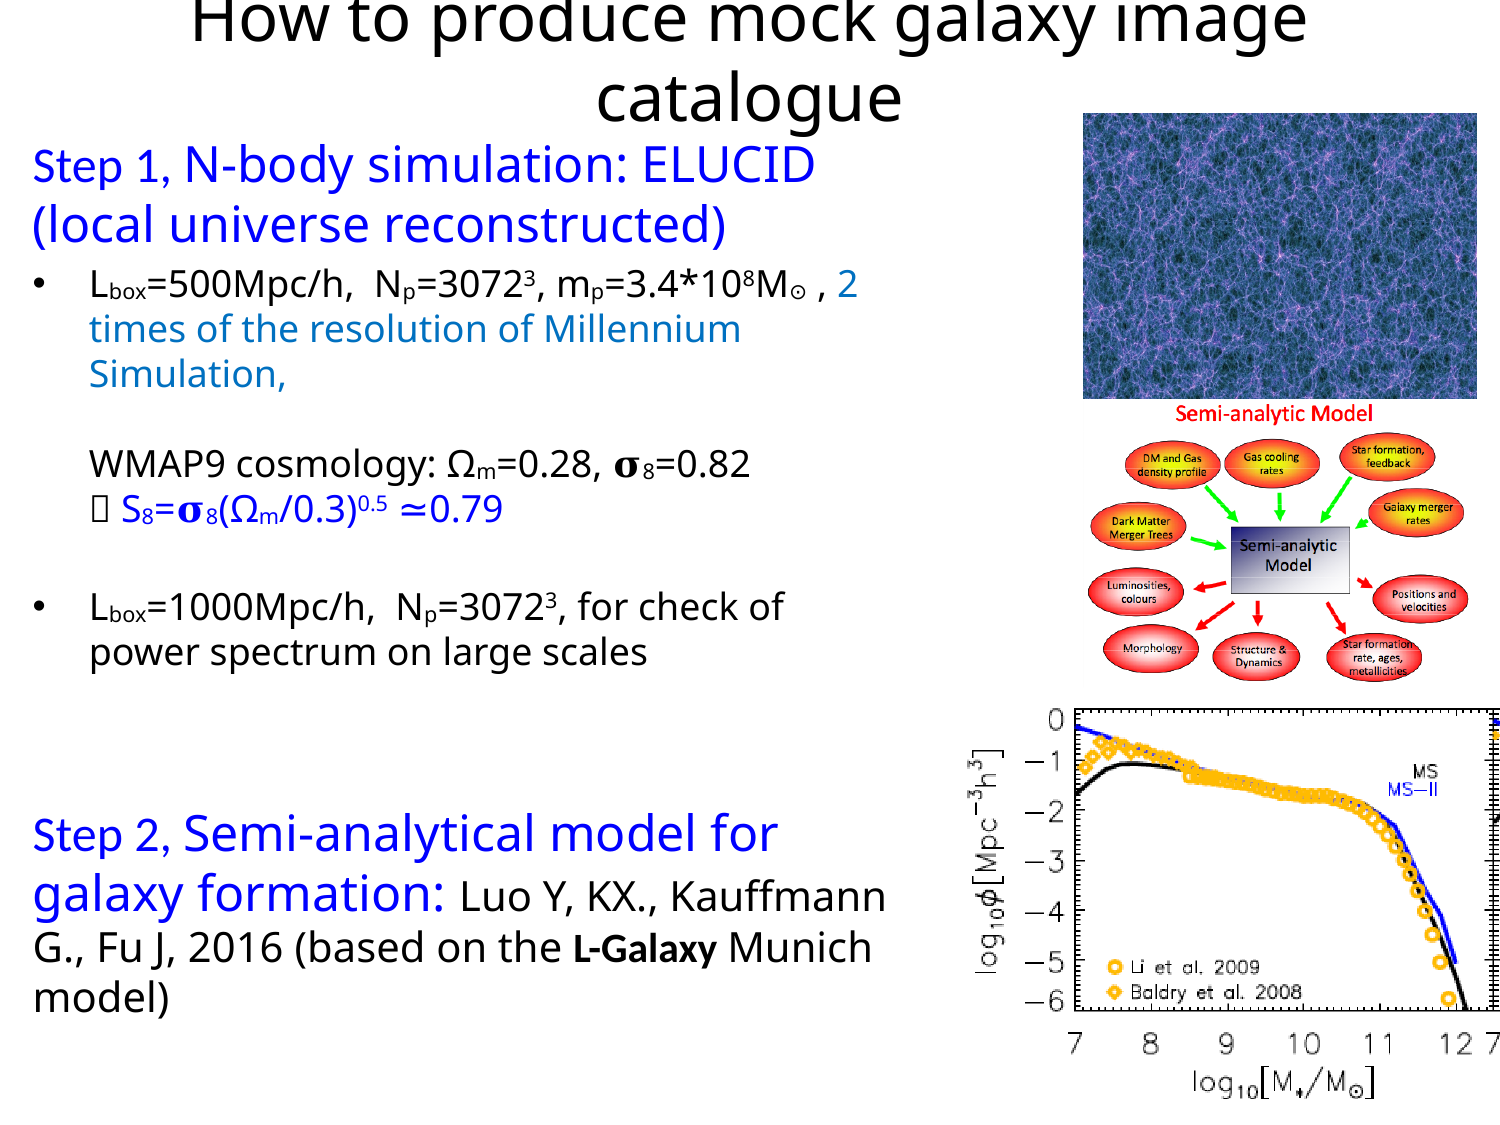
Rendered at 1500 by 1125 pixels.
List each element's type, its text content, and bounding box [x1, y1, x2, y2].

picture [1083, 113, 1477, 399]
picture [962, 400, 1500, 1125]
list Step 1, N-body simulation: ELUCID (local universe reconstructed) Lbox=500Mpc/h, Np=30723, mp=3.4*108M⊙ , 2 times of the resolution of Millennium Simulation, WMAP9 cosmology: Ωm=0.28, 𝛔8=0.82  S8=𝛔8(Ωm/0.3)0.5 ≃0.79 Lbox=1000Mpc/h, Np=30723, for check of power spectrum on large scales Step 2, Semi-analytical model for galaxy formation: Luo Y, KX., Kauffmann G., Fu J, 2016 (based on the L-Galaxy Munich model) [17, 125, 916, 1071]
title How to produce mock galaxy image catalogue [75, 7, 1425, 102]
